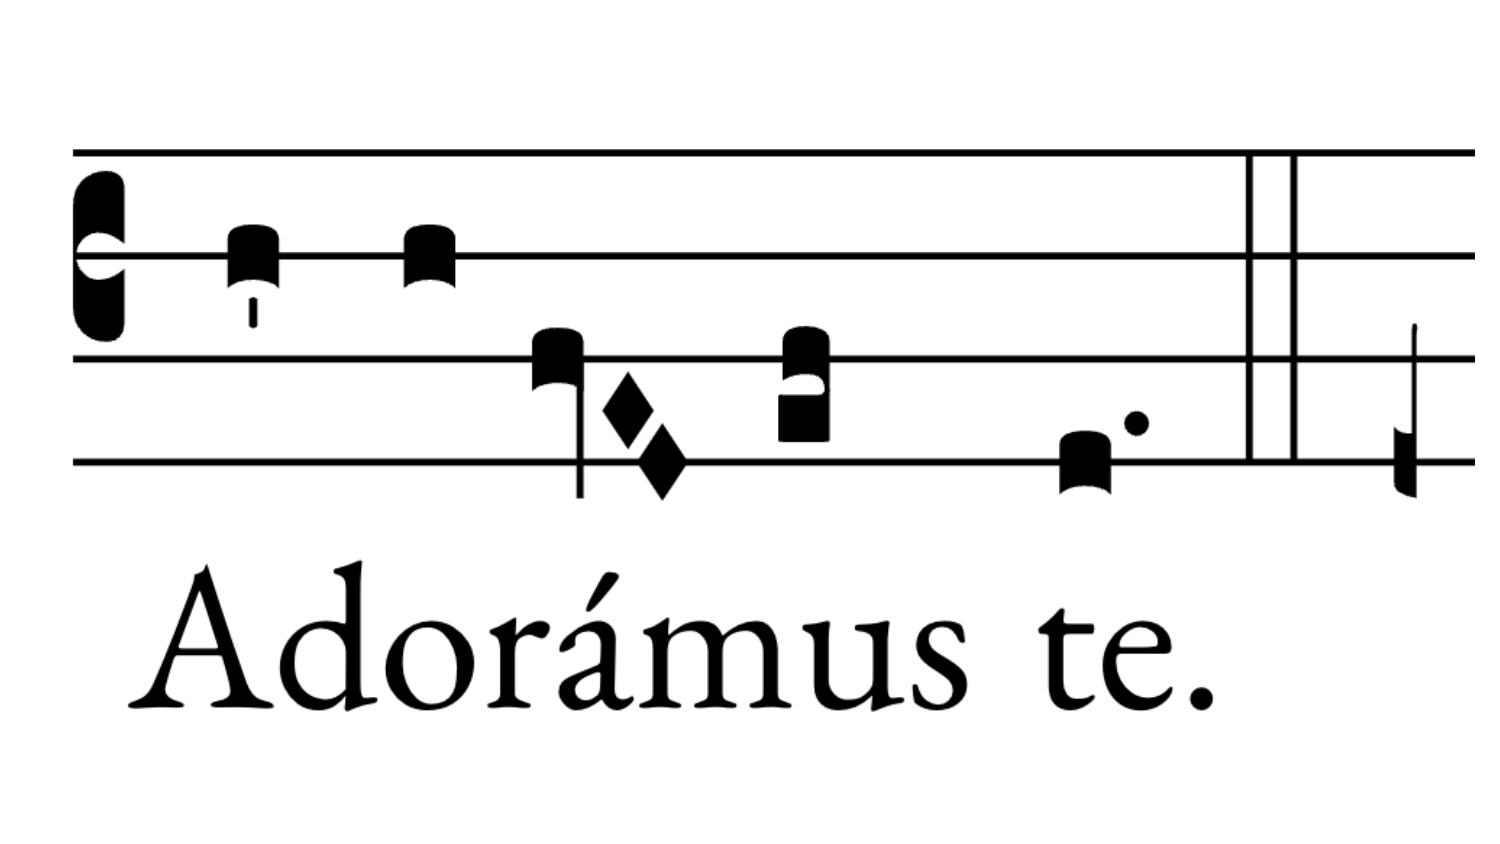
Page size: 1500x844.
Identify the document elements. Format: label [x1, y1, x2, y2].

picture [24, 61, 1476, 783]
